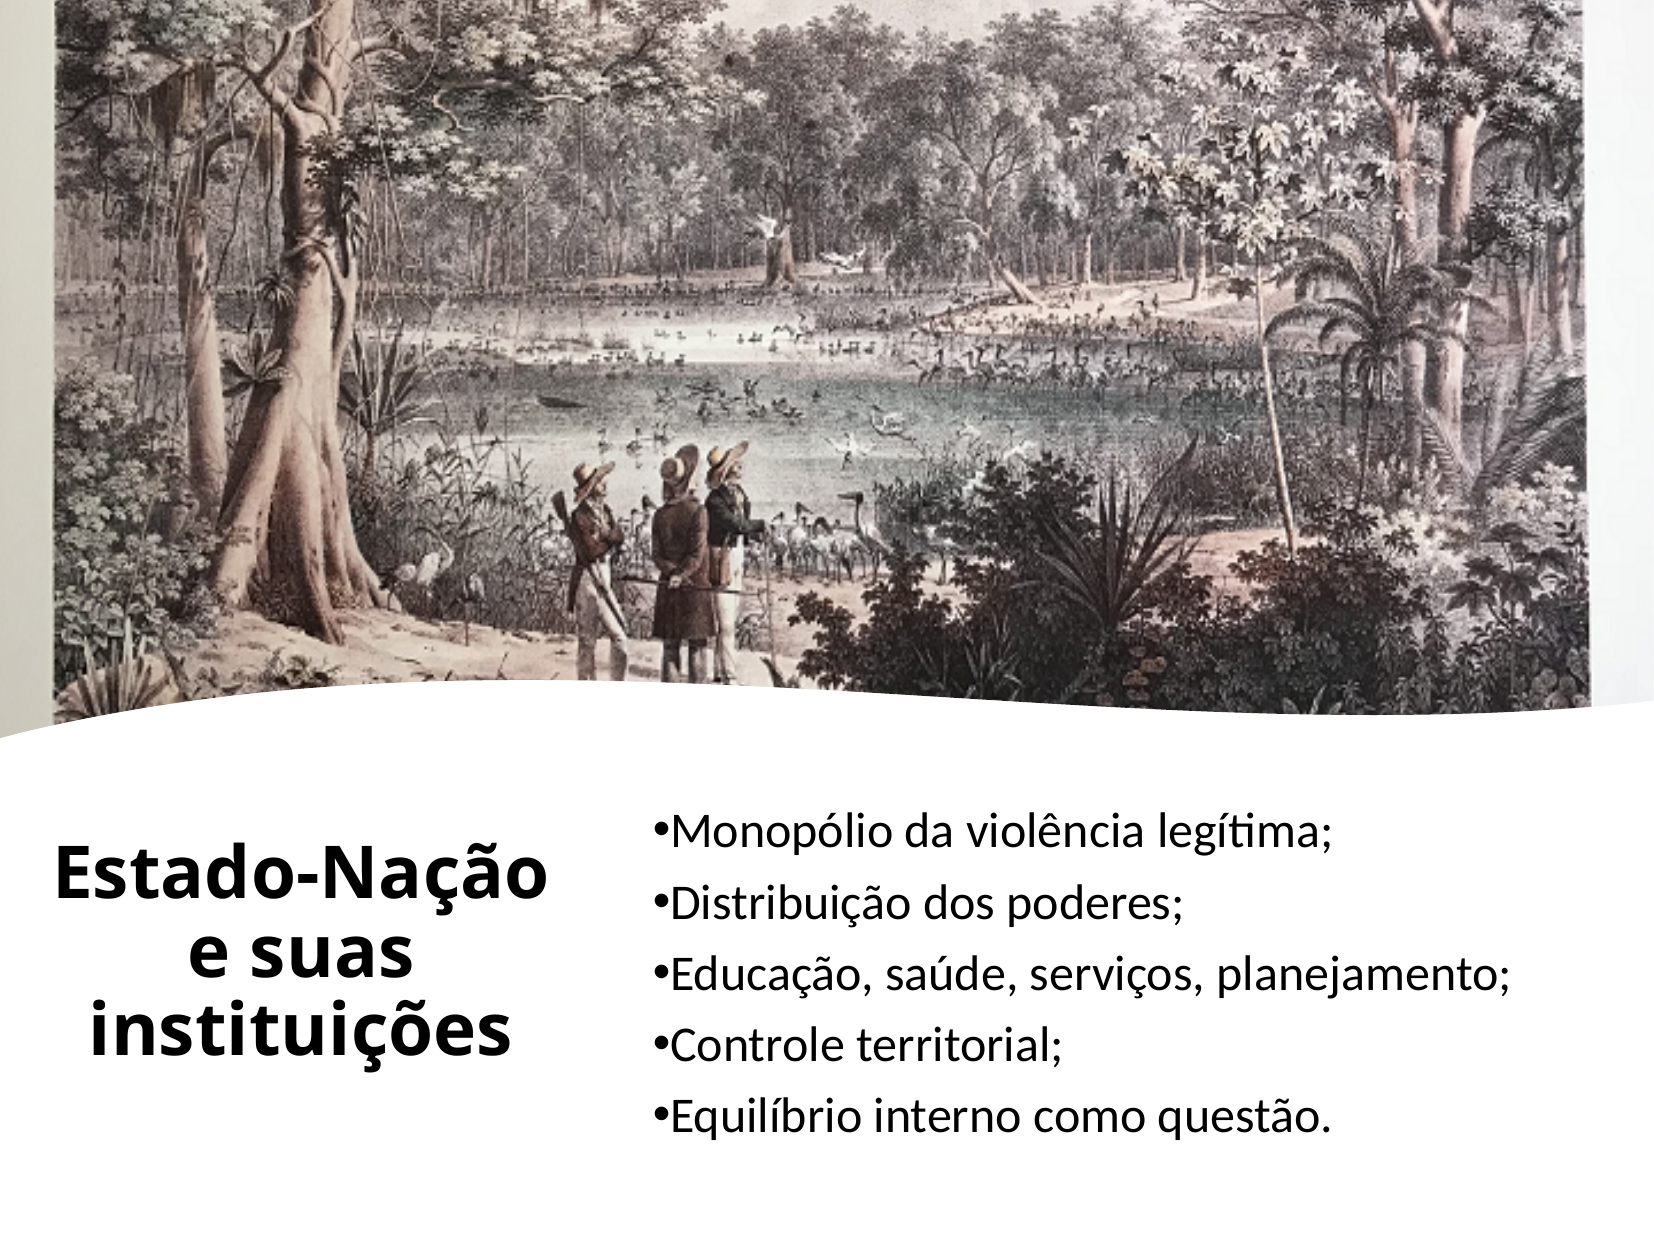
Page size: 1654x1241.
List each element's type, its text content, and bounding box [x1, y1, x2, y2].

title Estado-Nação e suas instituições [11, 739, 591, 1176]
picture [0, 0, 1654, 739]
subtitle Monopólio da violência legítima; Distribuição dos poderes; Educação, saúde, serviços, planejamento; Controle territorial; Equilíbrio interno como questão. [637, 739, 1654, 1241]
